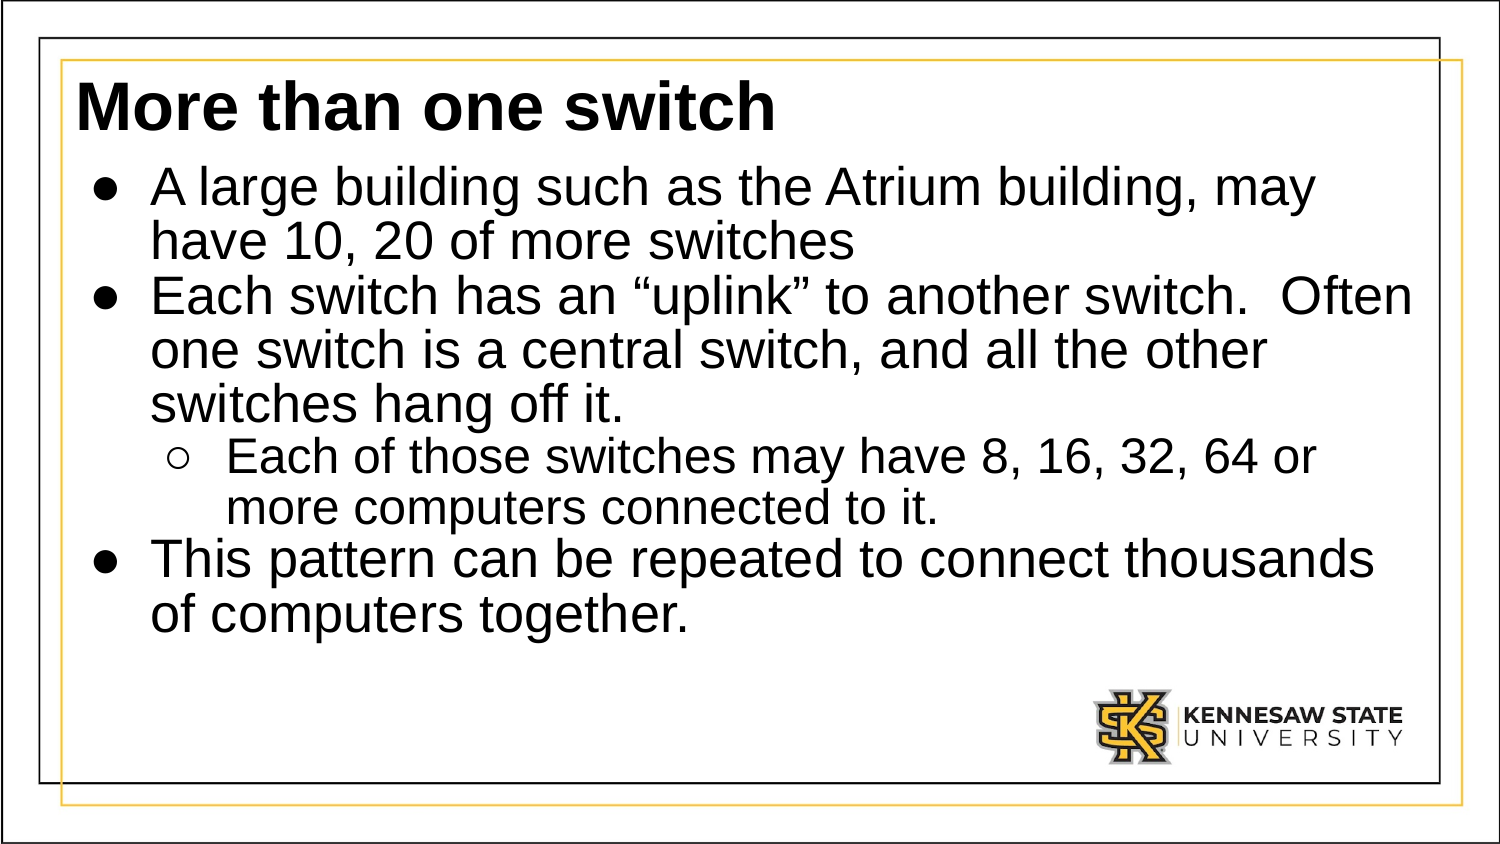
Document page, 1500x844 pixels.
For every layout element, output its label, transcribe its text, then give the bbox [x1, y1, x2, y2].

title More than one switch [60, 62, 1442, 154]
picture [0, 0, 1500, 844]
list A large building such as the Atrium building, may have 10, 20 of more switches Each switch has an “uplink” to another switch. Often one switch is a central switch, and all the other switches hang off it. Each of those switches may have 8, 16, 32, 64 or more computers connected to it. This pattern can be repeated to connect thousands of computers together. [60, 154, 1442, 772]
